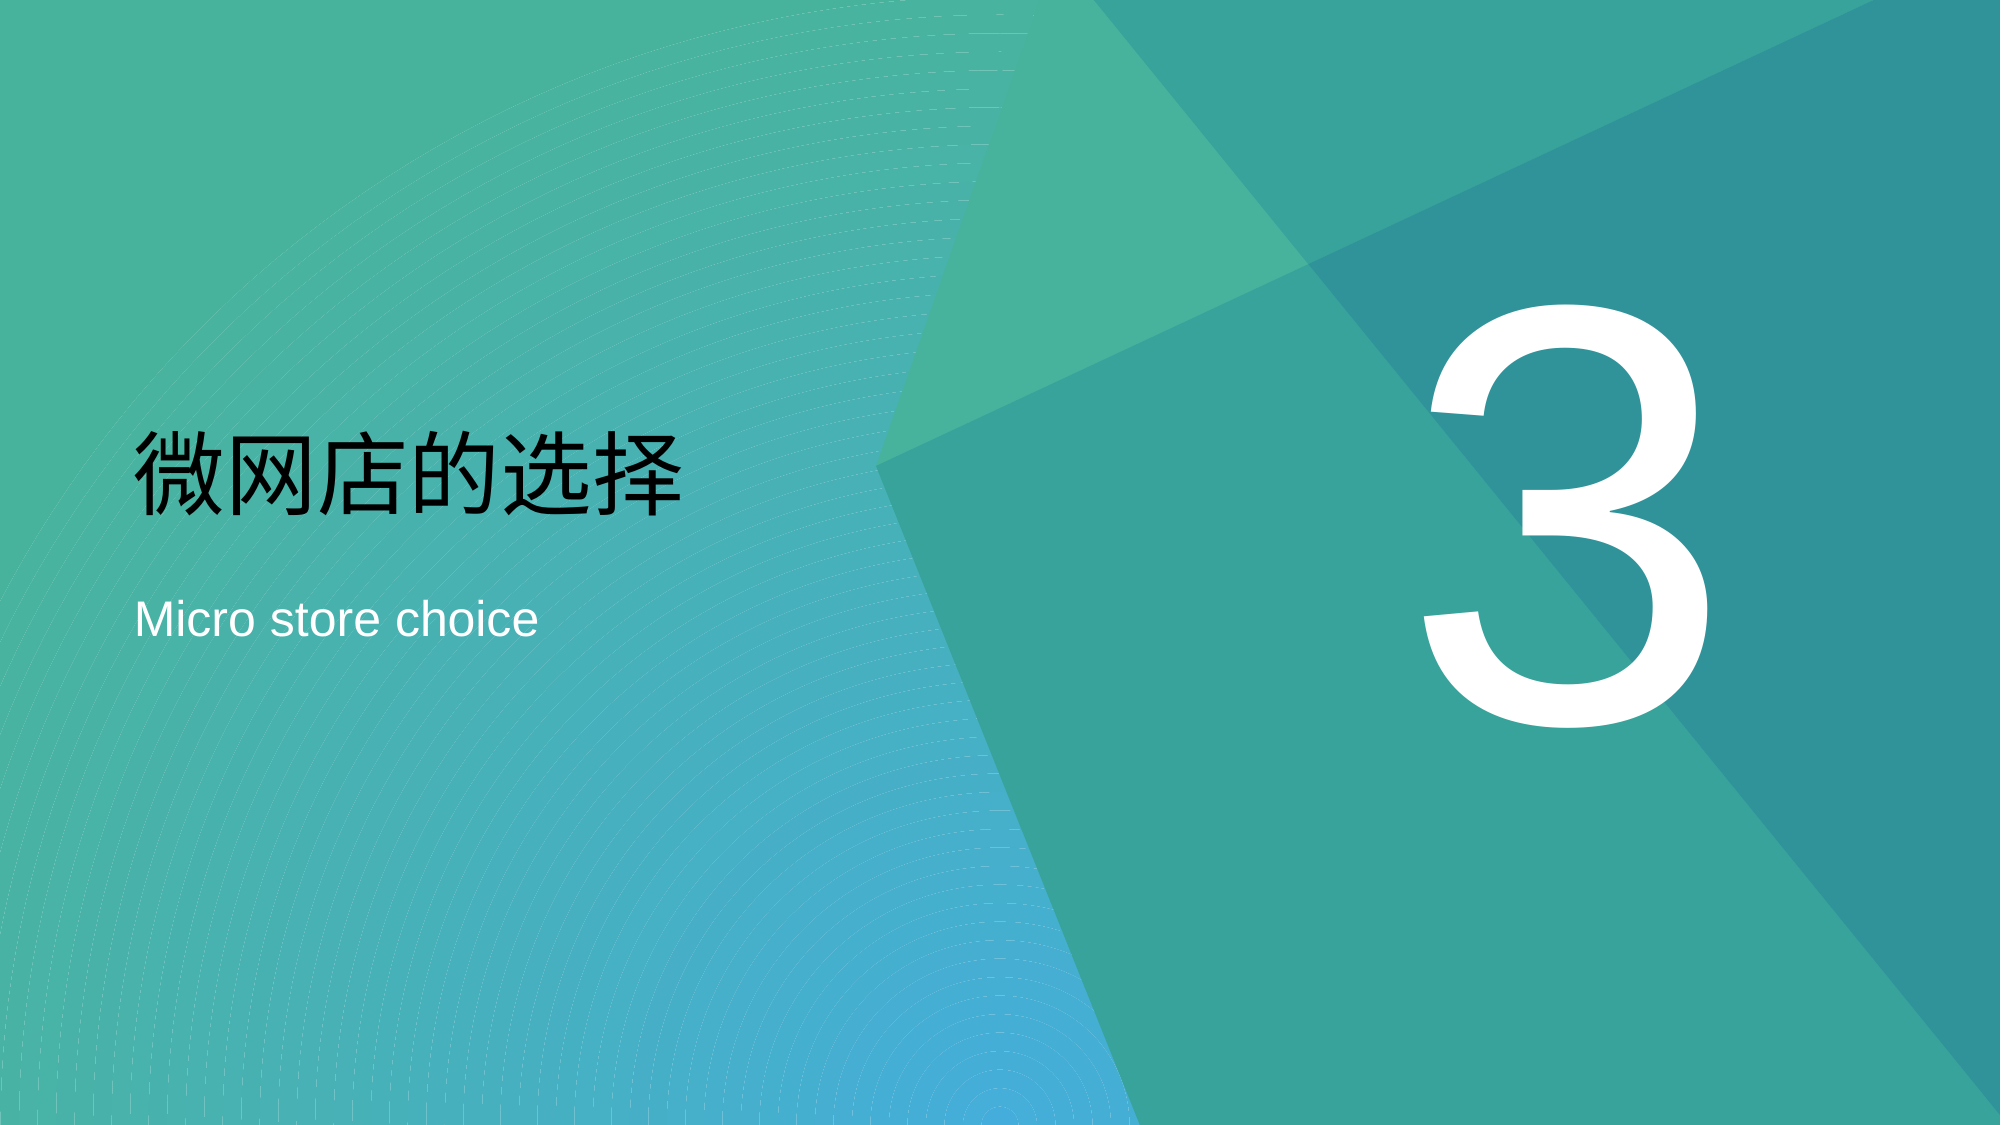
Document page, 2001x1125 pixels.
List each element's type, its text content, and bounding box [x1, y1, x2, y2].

list Micro store choice [118, 585, 1349, 692]
title 微网店的选择 [118, 397, 1349, 561]
text_box 3 [1349, 131, 1787, 836]
